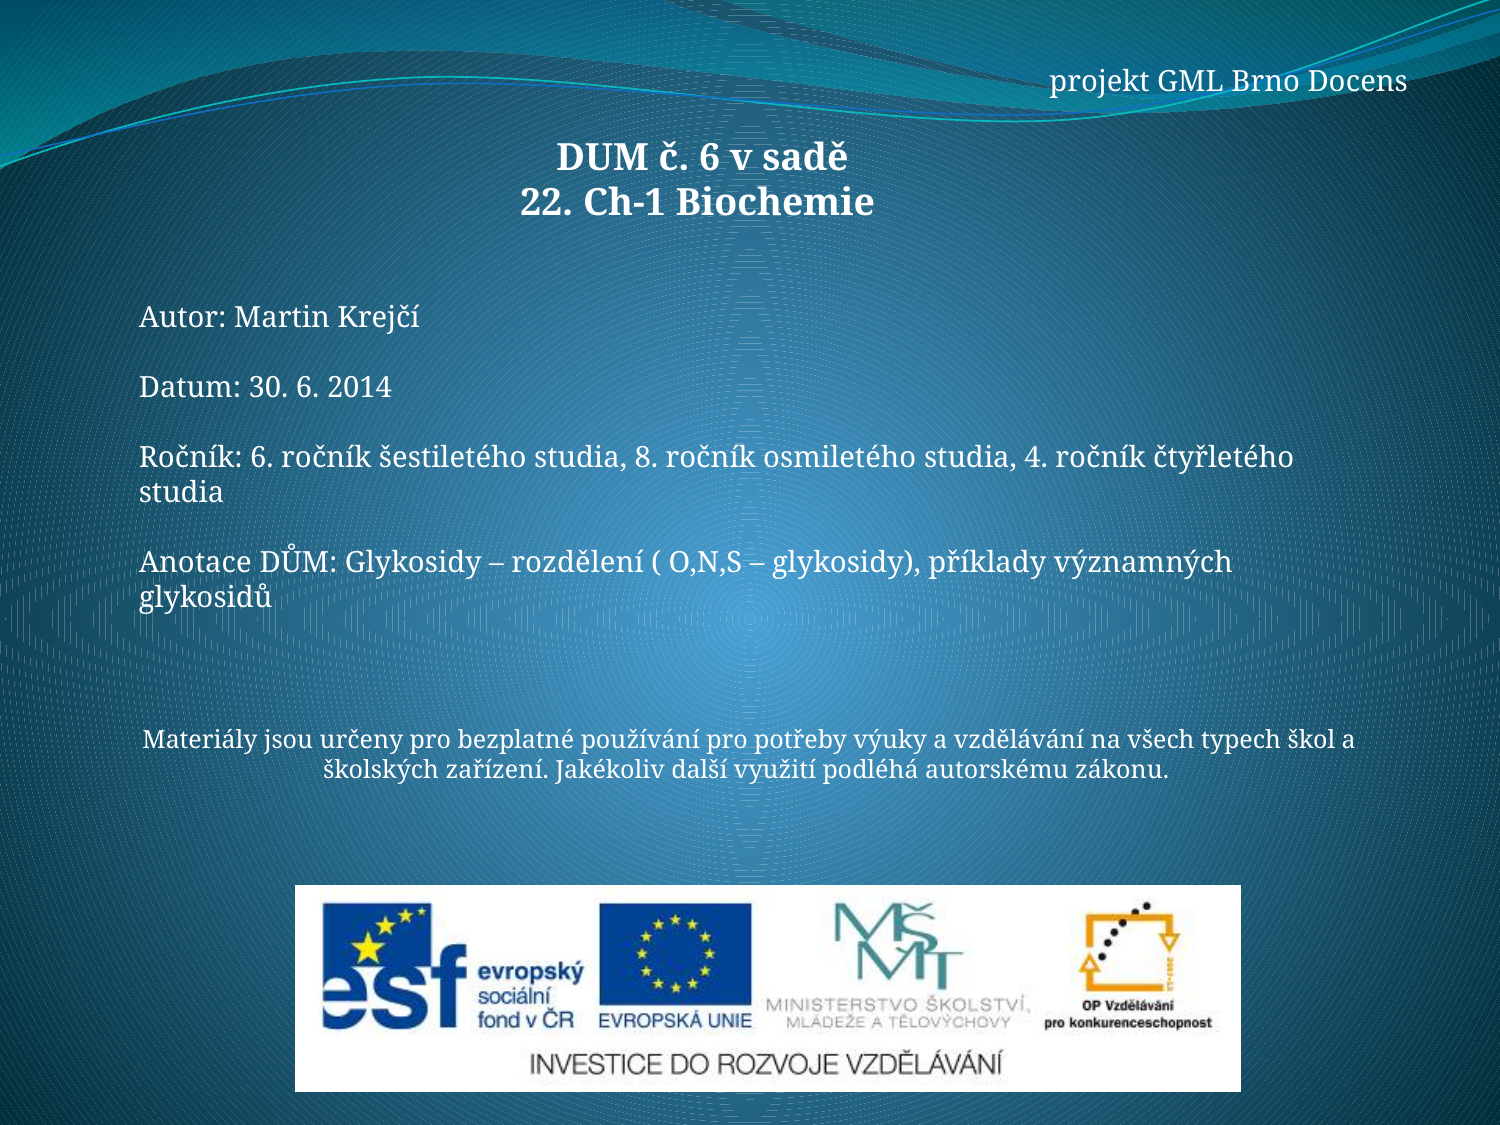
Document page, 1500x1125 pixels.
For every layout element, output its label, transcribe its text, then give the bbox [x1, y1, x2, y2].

text_box projekt GML Brno Docens [1033, 54, 1424, 105]
picture [294, 885, 1241, 1092]
text_box DUM č. 6 v sadě 22. Ch-1 Biochemie [230, 125, 1176, 231]
text_box Materiály jsou určeny pro bezplatné používání pro potřeby výuky a vzdělávání na všech typech škol a školských zařízení. Jakékoliv další využití podléhá autorskému zákonu. [100, 716, 1400, 791]
text_box Autor: Martin Krejčí Datum: 30. 6. 2014 Ročník: 6. ročník šestiletého studia, 8. ročník osmiletého studia, 4. ročník čtyřletého studia Anotace DŮM: Glykosidy – rozdělení ( O,N,S – glykosidy), příklady významných glykosidů [123, 290, 1376, 691]
